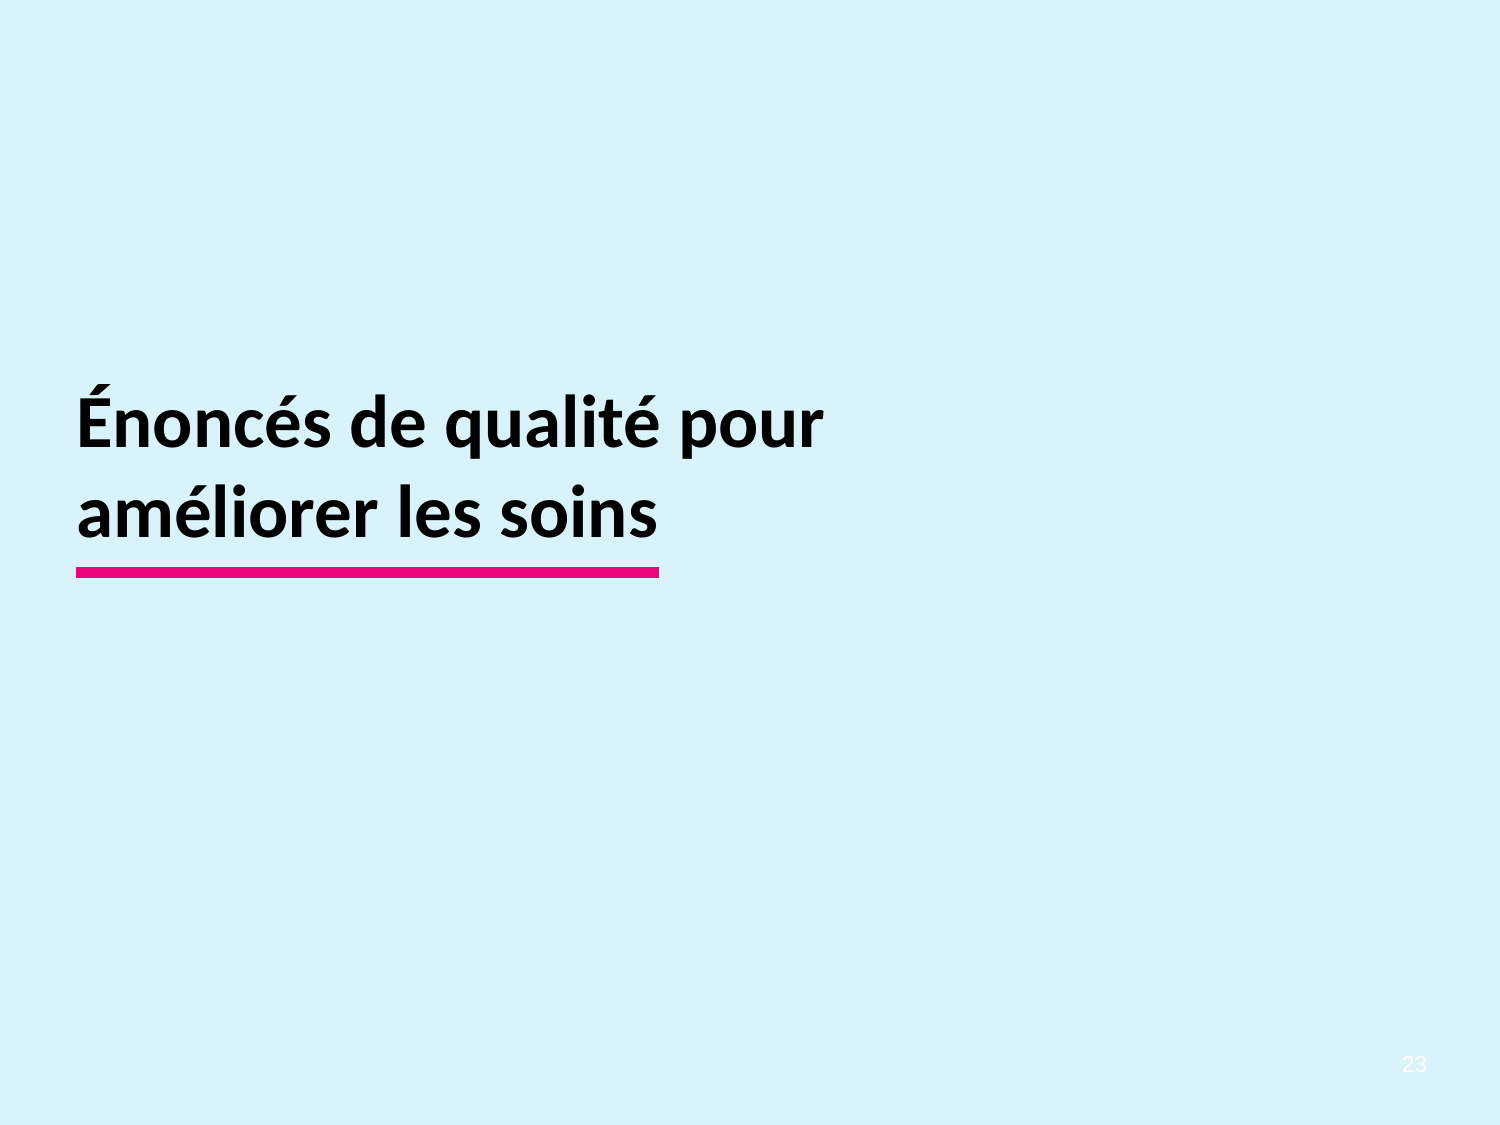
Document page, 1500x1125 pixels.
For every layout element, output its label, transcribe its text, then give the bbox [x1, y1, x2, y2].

text_box Énoncés de qualité pour améliorer les soins [61, 364, 998, 689]
